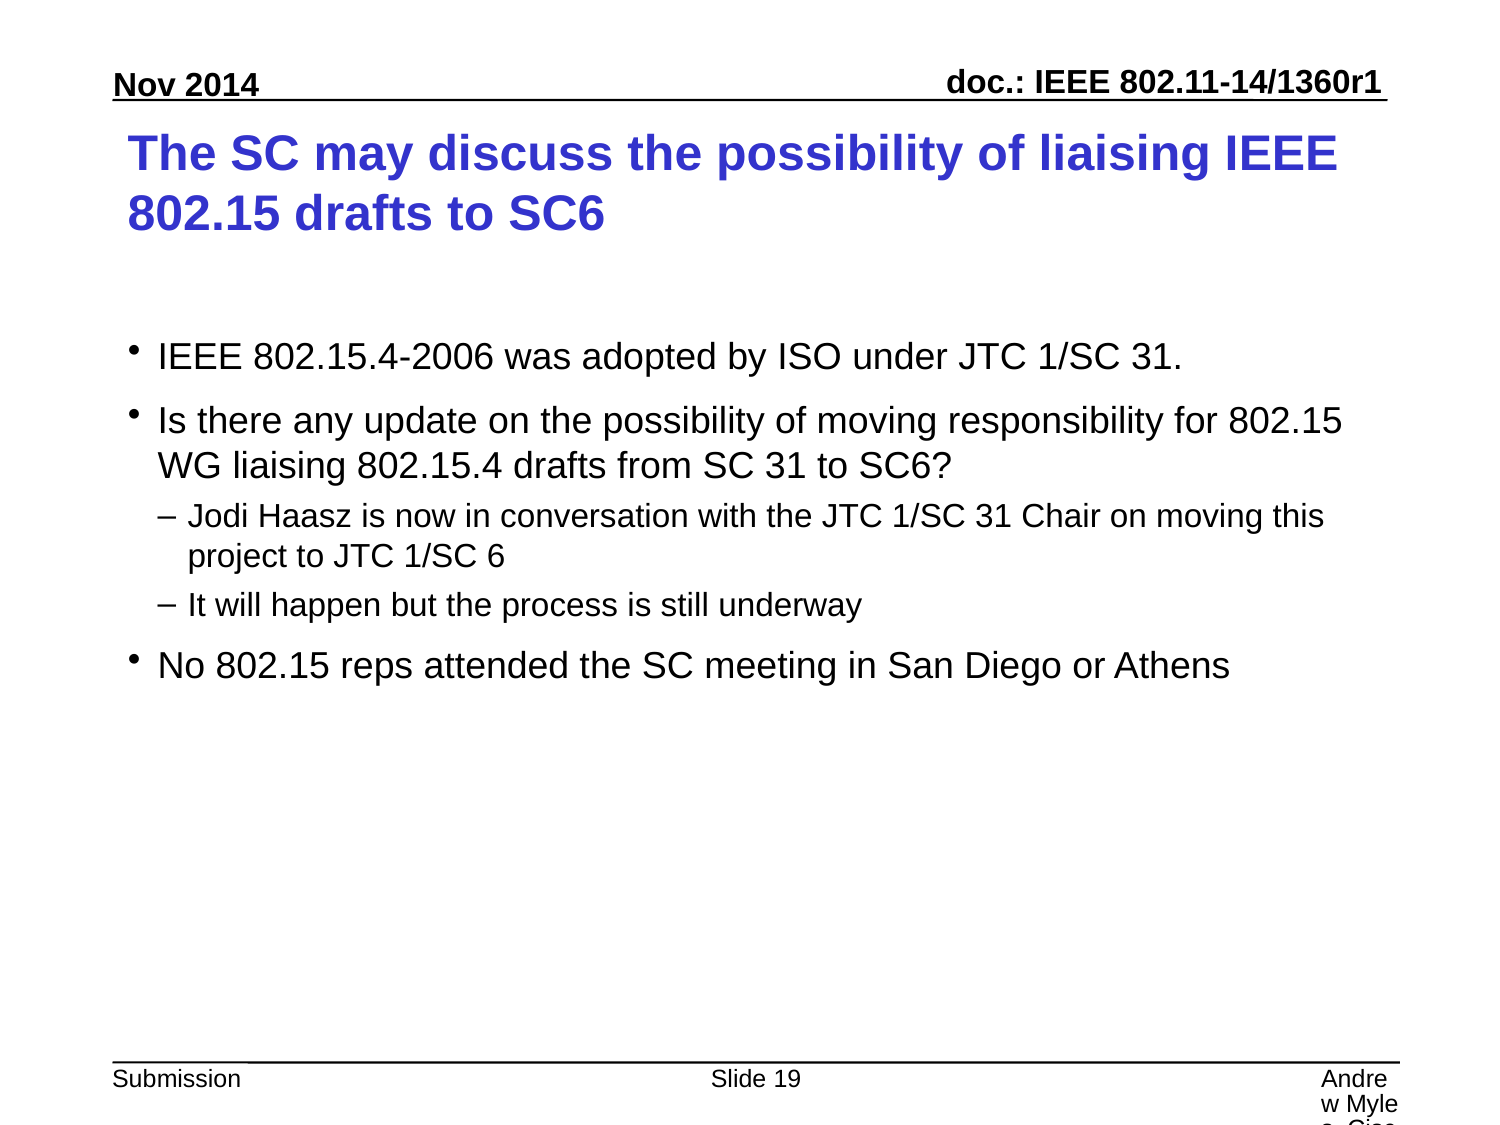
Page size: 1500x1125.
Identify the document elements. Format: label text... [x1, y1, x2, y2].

title The SC may discuss the possibility of liaising IEEE 802.15 drafts to SC6 [112, 112, 1388, 288]
footer Andrew Myles, Cisco [1320, 1061, 1402, 1093]
slide_number Slide 19 [709, 1061, 803, 1093]
list IEEE 802.15.4-2006 was adopted by ISO under JTC 1/SC 31. Is there any update on the possibility of moving responsibility for 802.15 WG liaising 802.15.4 drafts from SC 31 to SC6? Jodi Haasz is now in conversation with the JTC 1/SC 31 Chair on moving this project to JTC 1/SC 6 It will happen but the process is still underway No 802.15 reps attended the SC meeting in San Diego or Athens [112, 324, 1388, 1000]
